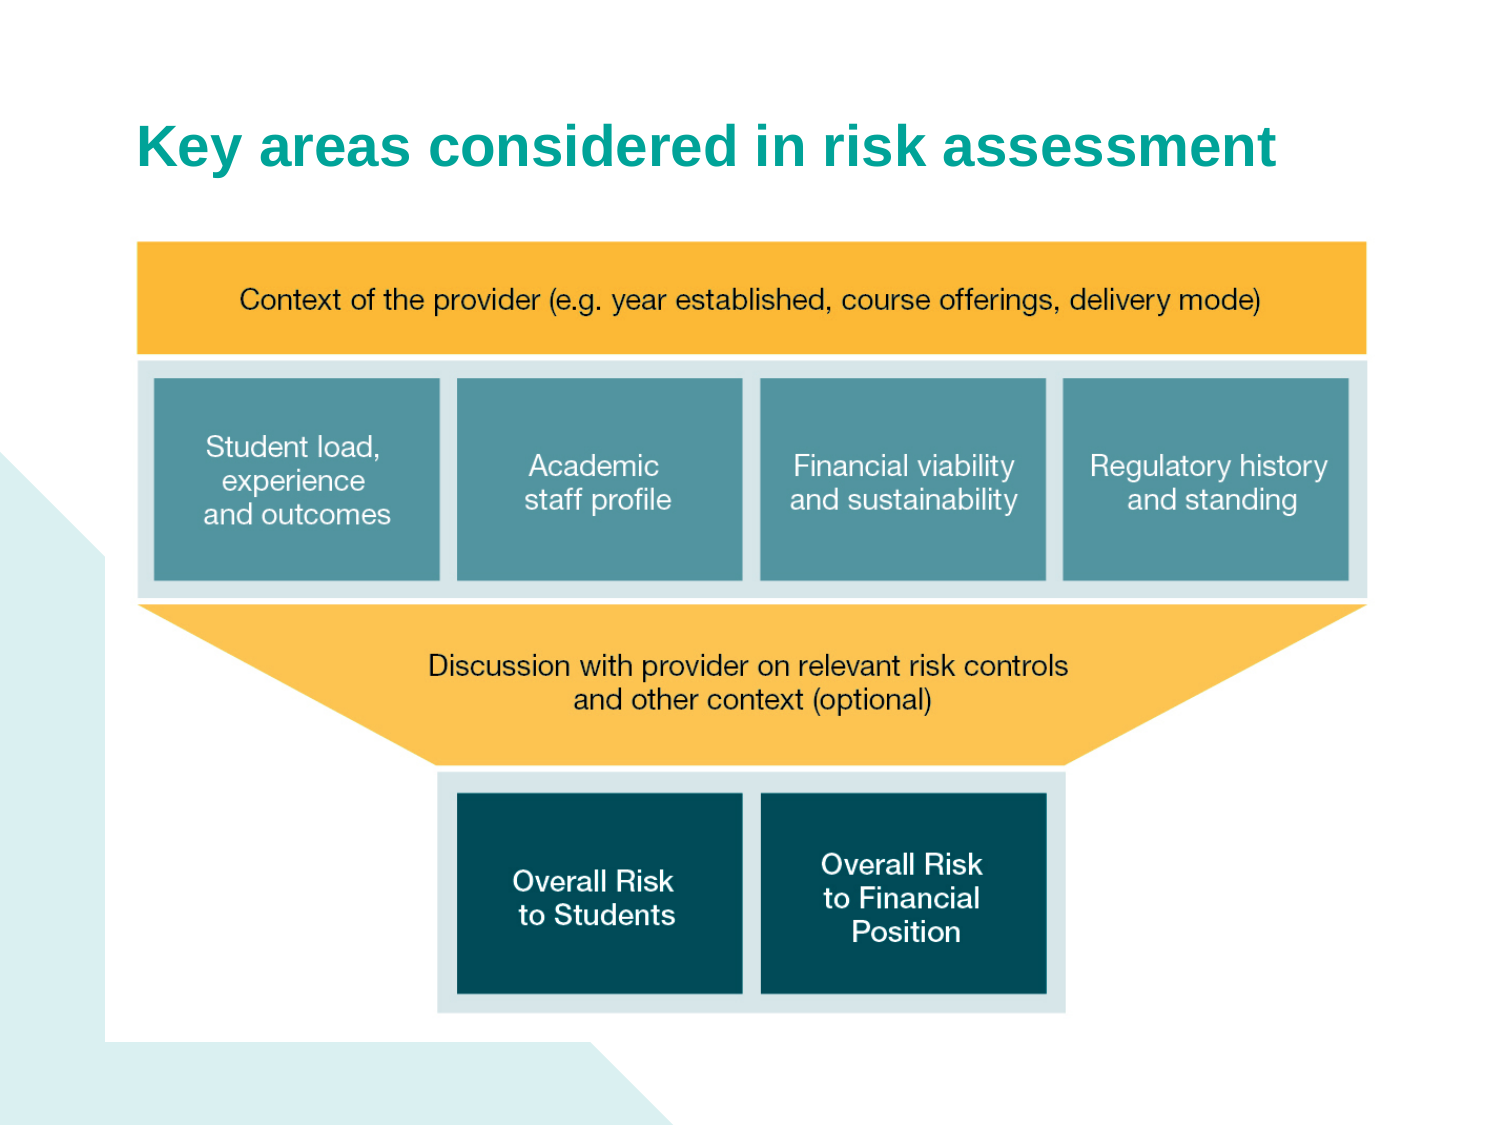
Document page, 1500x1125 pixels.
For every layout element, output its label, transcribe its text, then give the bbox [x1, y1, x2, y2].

title Key areas considered in risk assessment [136, 119, 1288, 196]
picture [105, 211, 1401, 1042]
